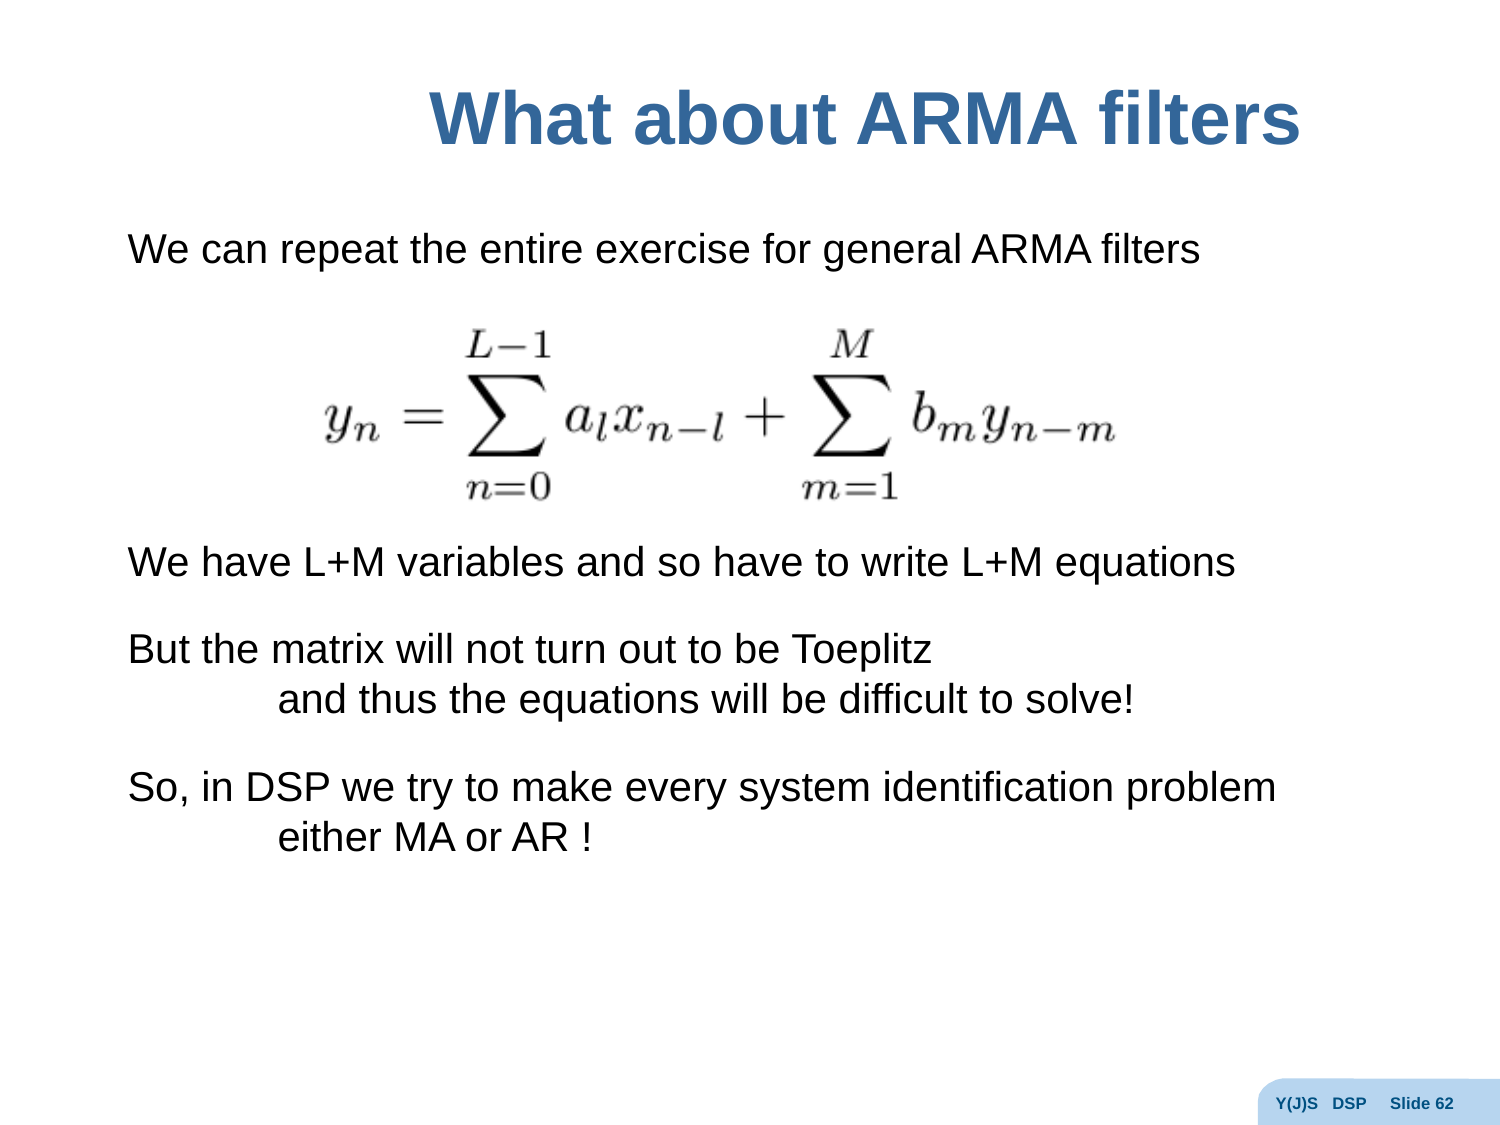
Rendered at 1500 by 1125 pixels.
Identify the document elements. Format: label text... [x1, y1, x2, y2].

list We can repeat the entire exercise for general ARMA filters We have L+M variables and so have to write L+M equations But the matrix will not turn out to be Toeplitz and thus the equations will be difficult to solve! So, in DSP we try to make every system identification problem either MA or AR ! [112, 214, 1388, 1002]
slide_number Y(J)S DSP Slide 62 [1260, 1085, 1500, 1125]
picture [283, 295, 1148, 545]
title What about ARMA filters [317, 26, 1416, 215]
